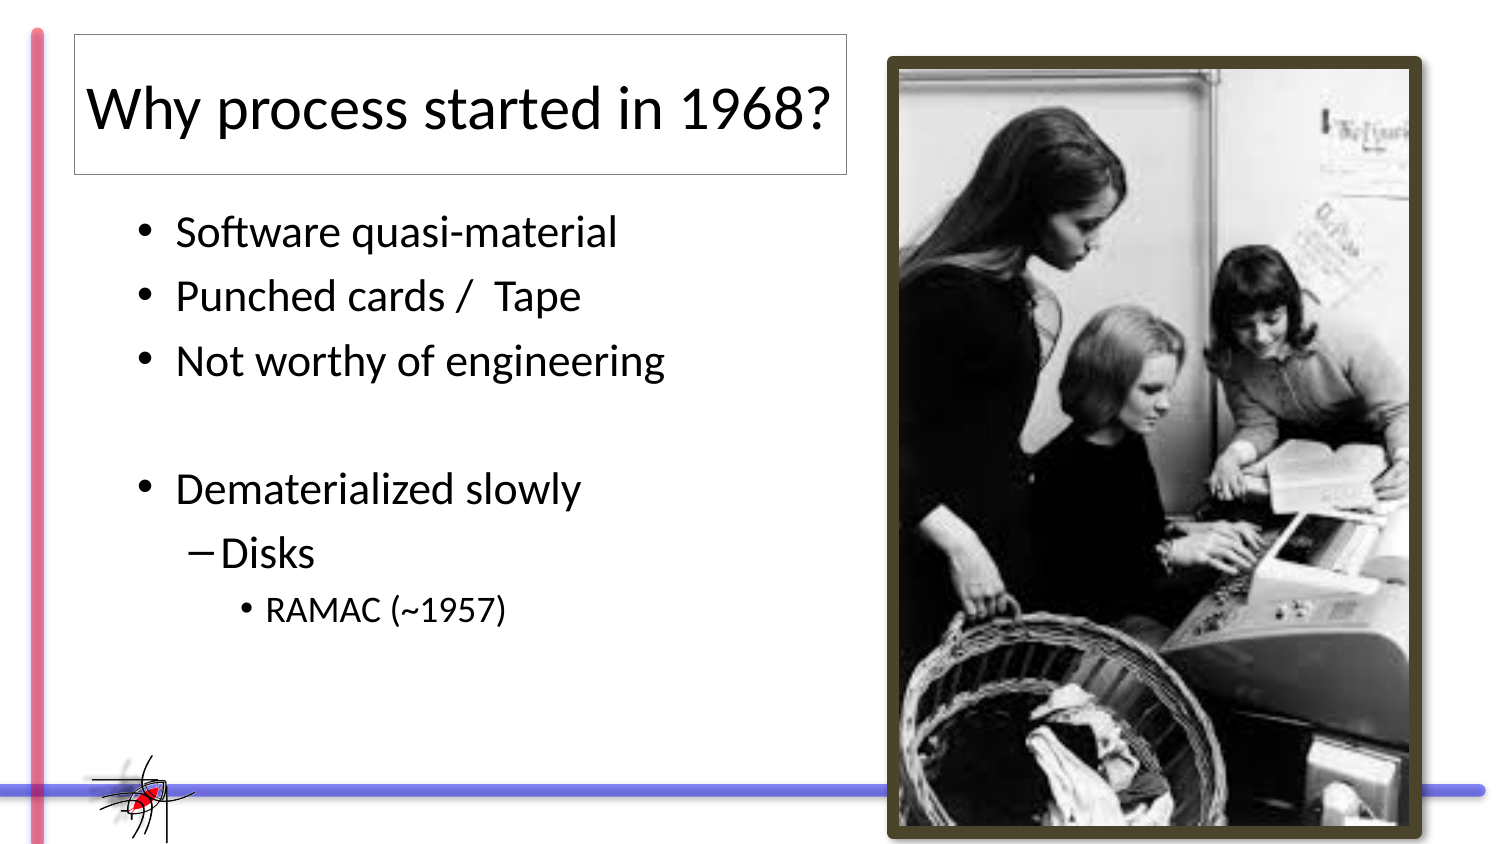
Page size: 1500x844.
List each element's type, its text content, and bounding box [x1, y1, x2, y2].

picture [898, 68, 1410, 827]
title Why process started in 1968? [74, 34, 847, 175]
picture [78, 753, 198, 844]
list Software quasi-material Punched cards / Tape Not worthy of engineering Dematerialized slowly Disks RAMAC (~1957) [126, 196, 885, 754]
